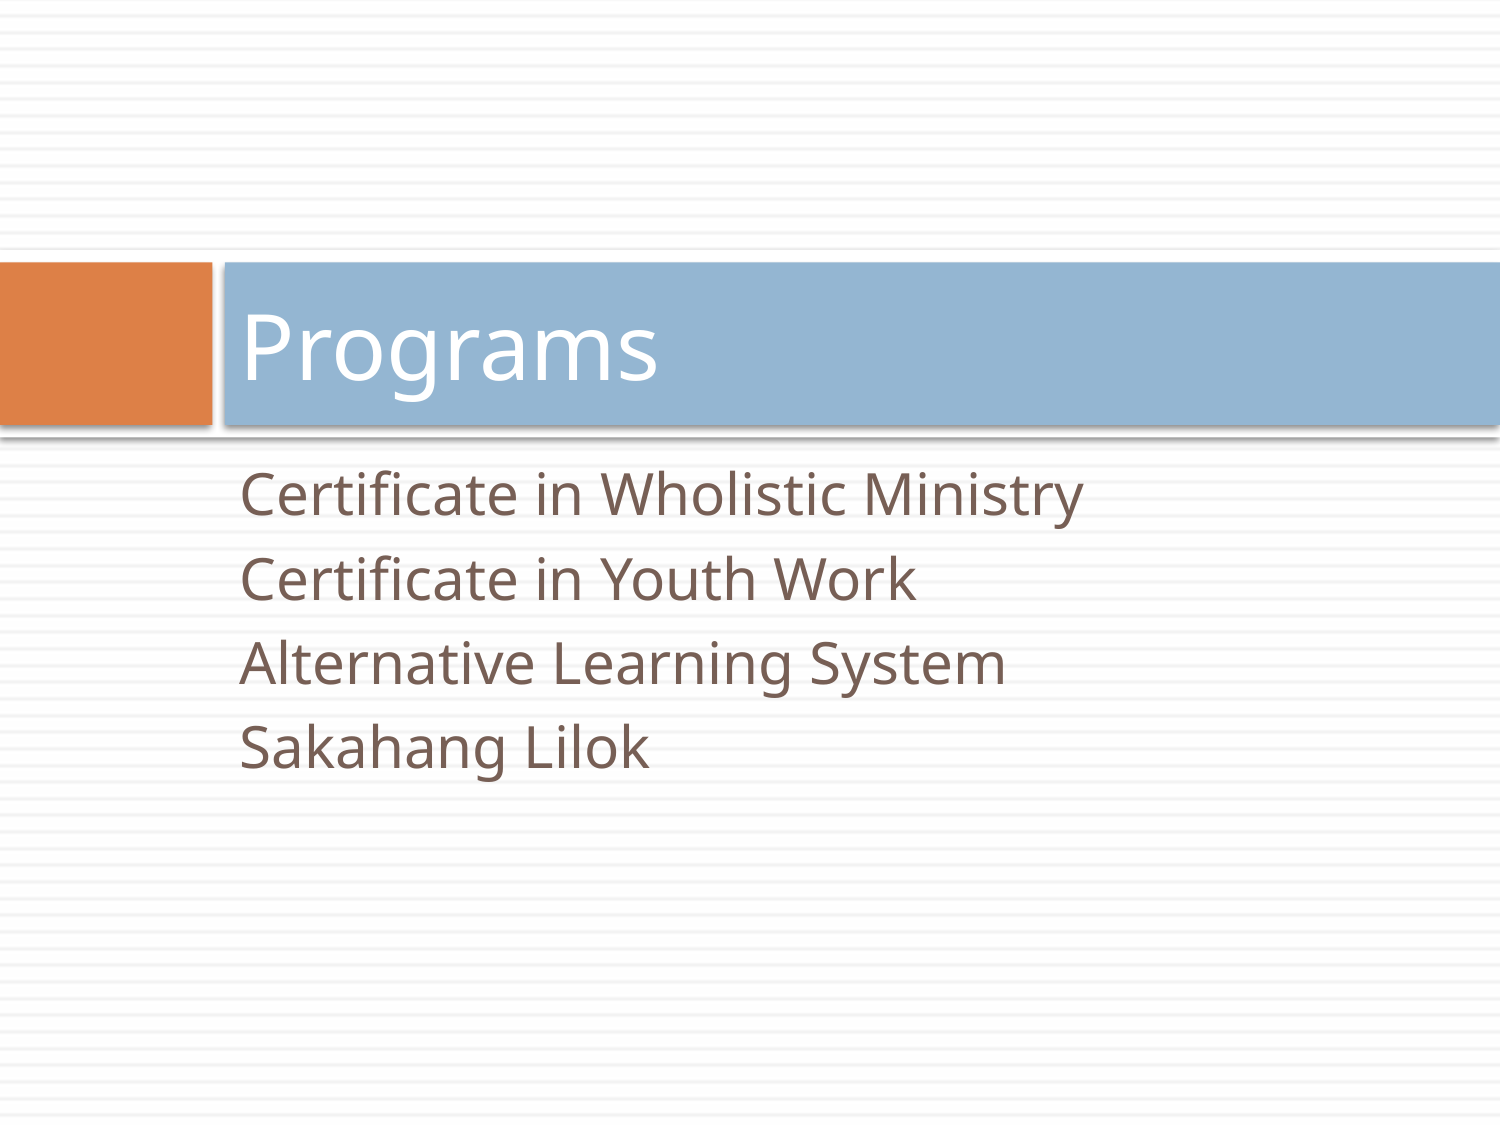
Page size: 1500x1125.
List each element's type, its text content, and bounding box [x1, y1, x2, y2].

title Programs [225, 262, 1475, 425]
list Certificate in Wholistic Ministry Certificate in Youth Work Alternative Learning System Sakahang Lilok [225, 450, 1394, 800]
